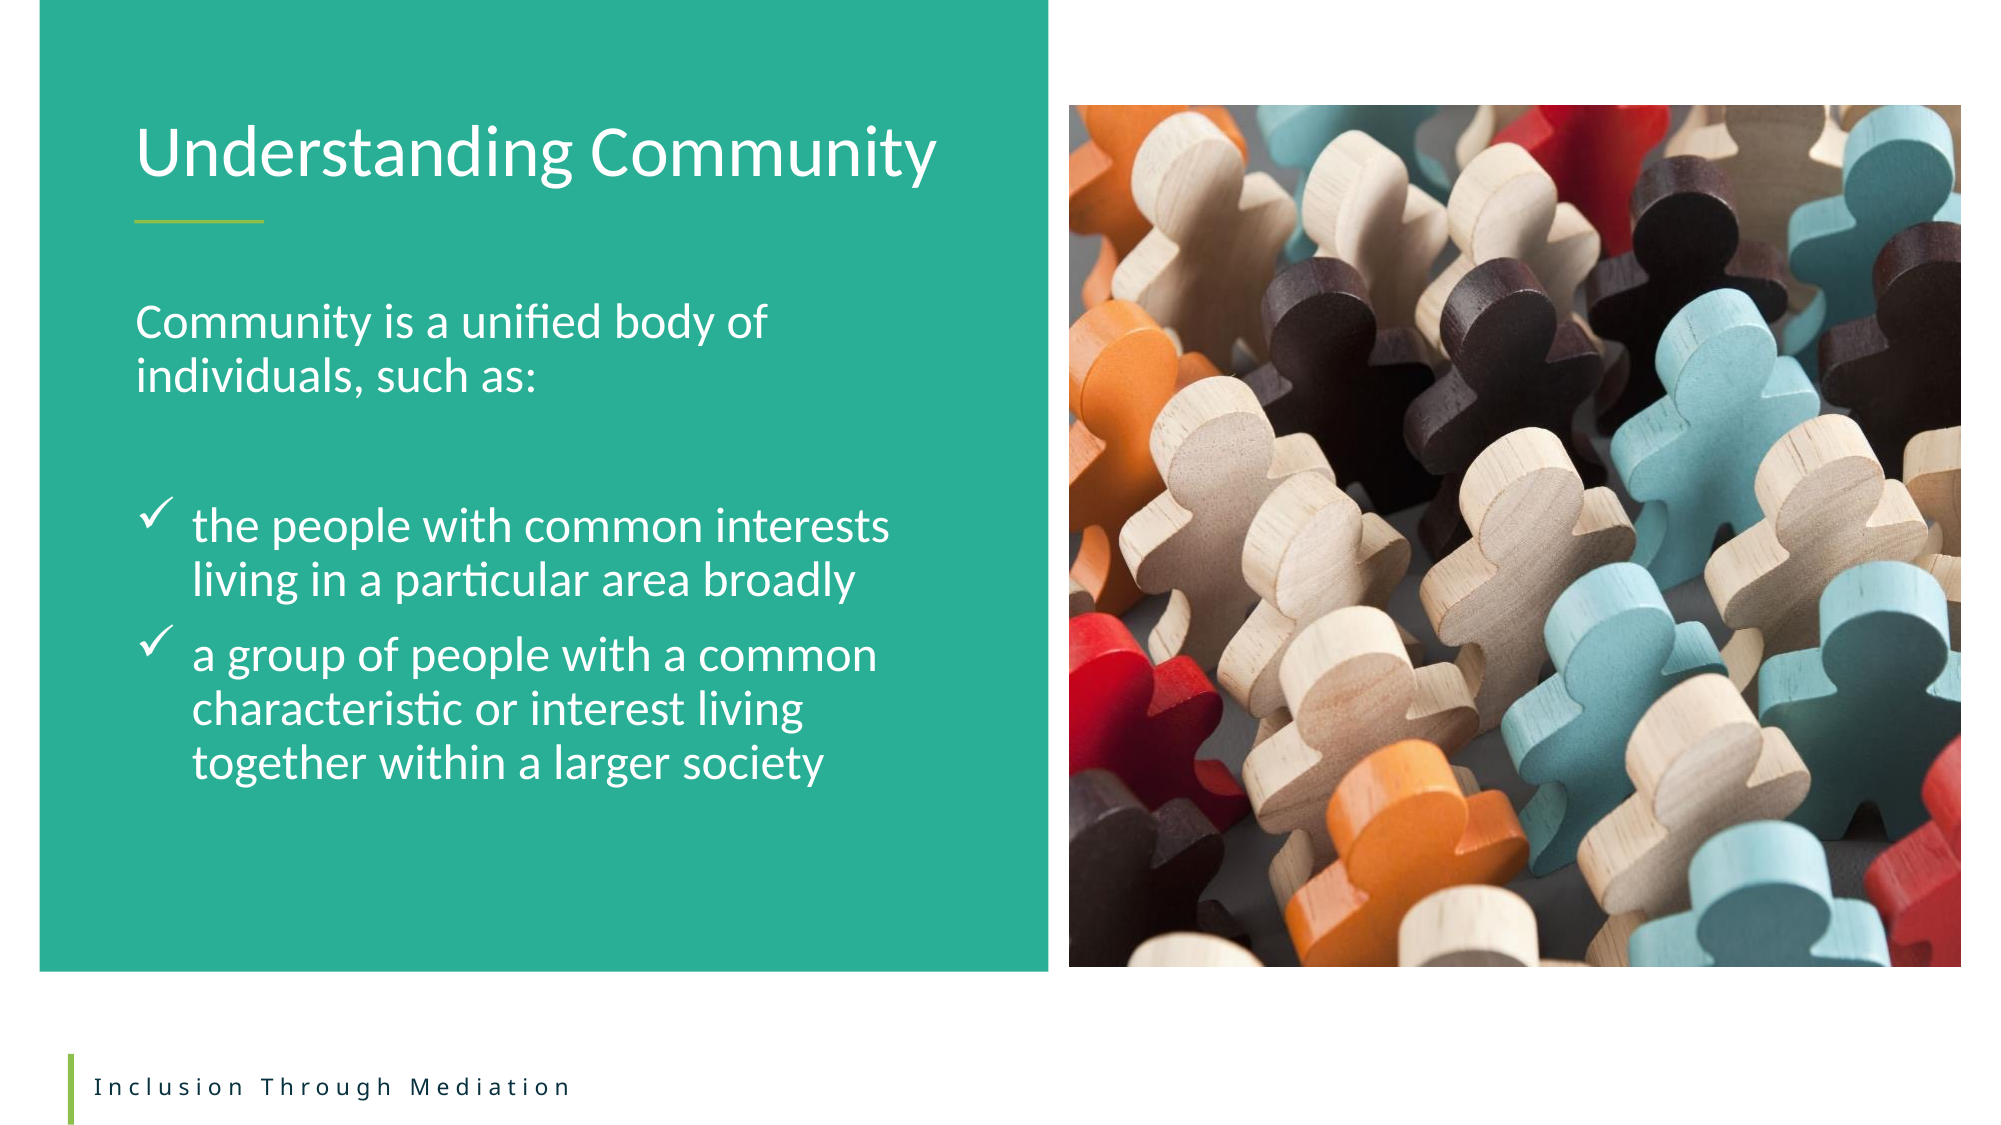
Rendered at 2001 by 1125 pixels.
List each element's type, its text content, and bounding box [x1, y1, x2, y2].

picture [1045, 105, 1961, 967]
list Community is a unified body of individuals, such as: the people with common interests living in a particular area broadly a group of people with a common characteristic or interest living together within a larger society [120, 288, 935, 923]
list Understanding Community [120, 105, 955, 201]
